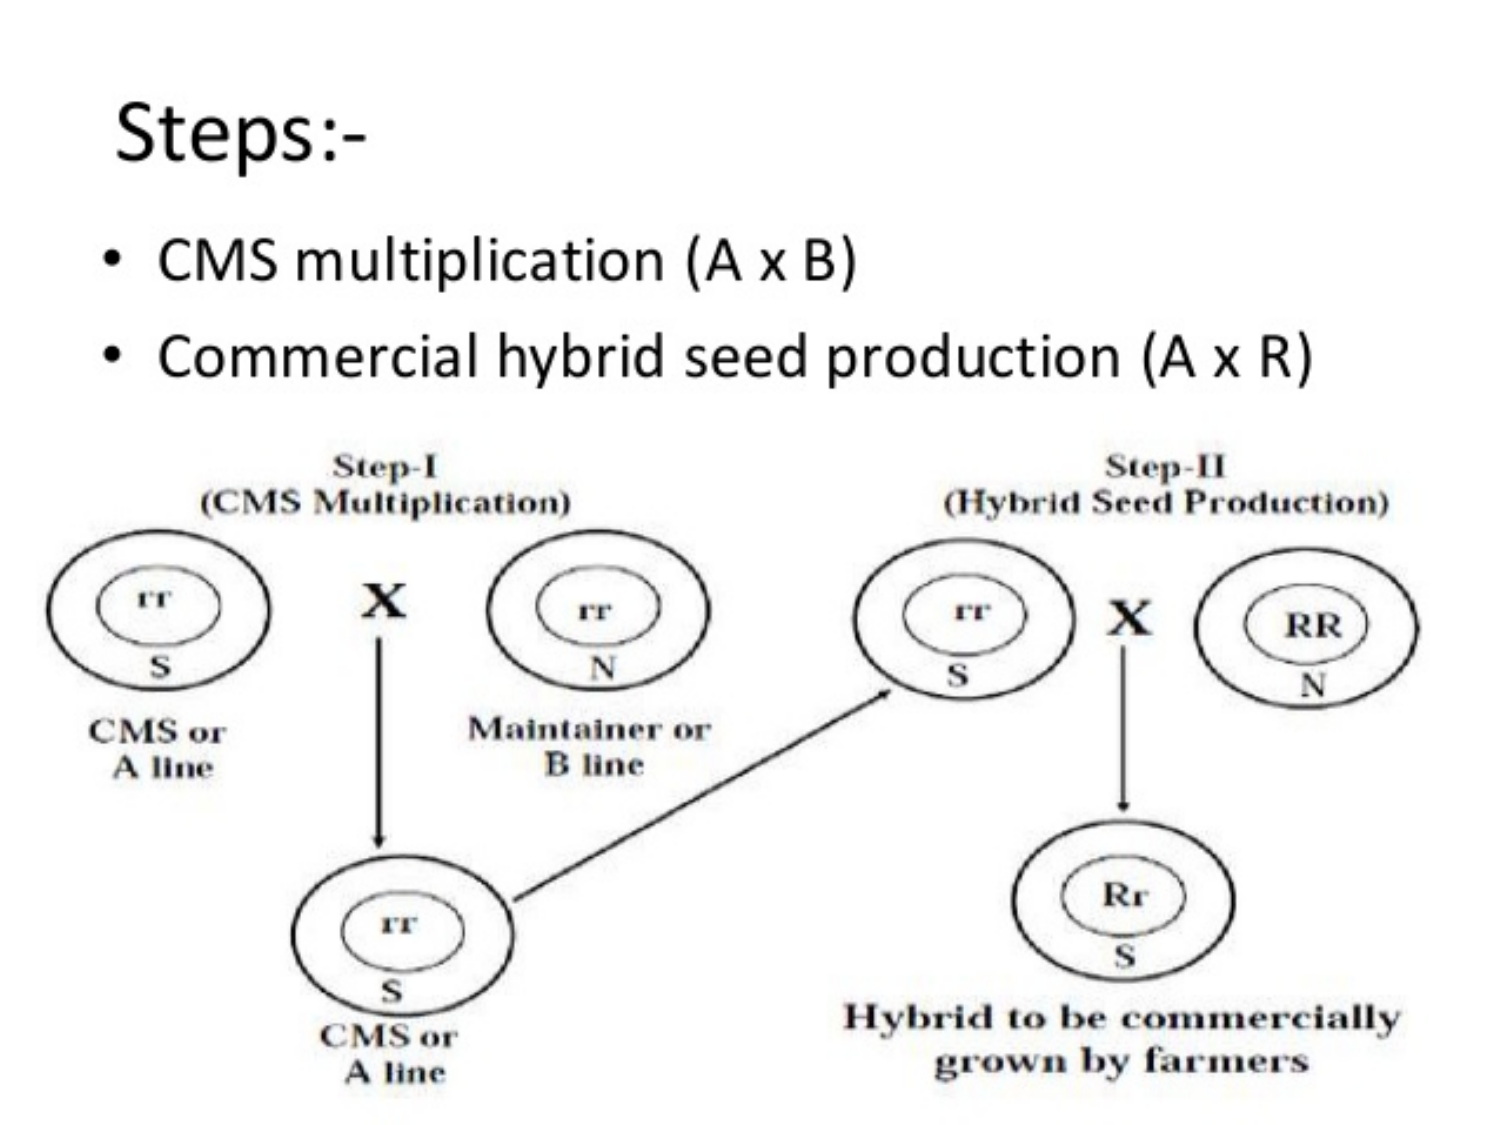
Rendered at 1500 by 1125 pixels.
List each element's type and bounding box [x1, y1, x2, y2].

list [0, 0, 1500, 1125]
